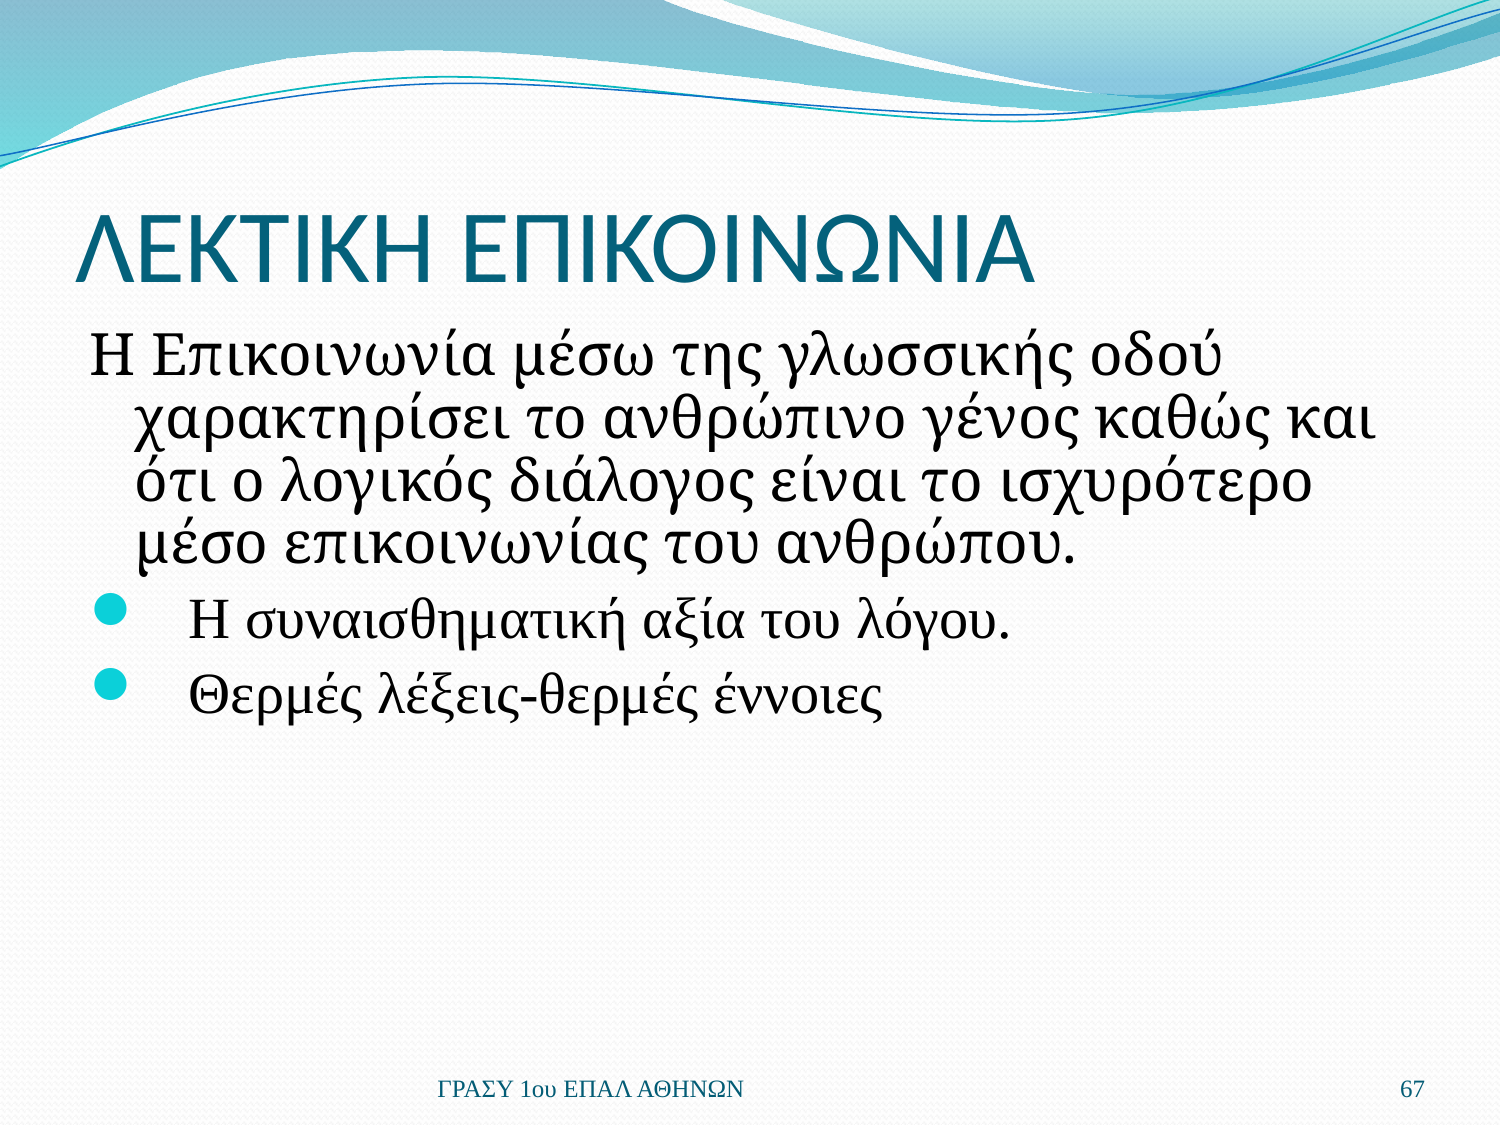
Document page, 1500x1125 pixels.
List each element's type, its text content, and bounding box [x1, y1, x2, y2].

title ΛΕΚΤΙΚΗ ΕΠΙΚΟΙΝΩΝΙΑ [75, 115, 1425, 303]
list Η Επικοινωνία μέσω της γλωσσικής οδού χαρακτηρίσει το ανθρώπινο γένος καθώς και ότι ο λογικός διάλογος είναι το ισχυρότερο μέσο επικοινωνίας του ανθρώπου. Η συναισθηματική αξία του λόγου. Θερμές λέξεις-θερμές έννοιες [75, 317, 1425, 1038]
footer ΓΡΑΣΥ 1ου ΕΠΑΛ ΑΘΗΝΩΝ [437, 1042, 988, 1103]
slide_number 67 [1299, 1042, 1425, 1103]
